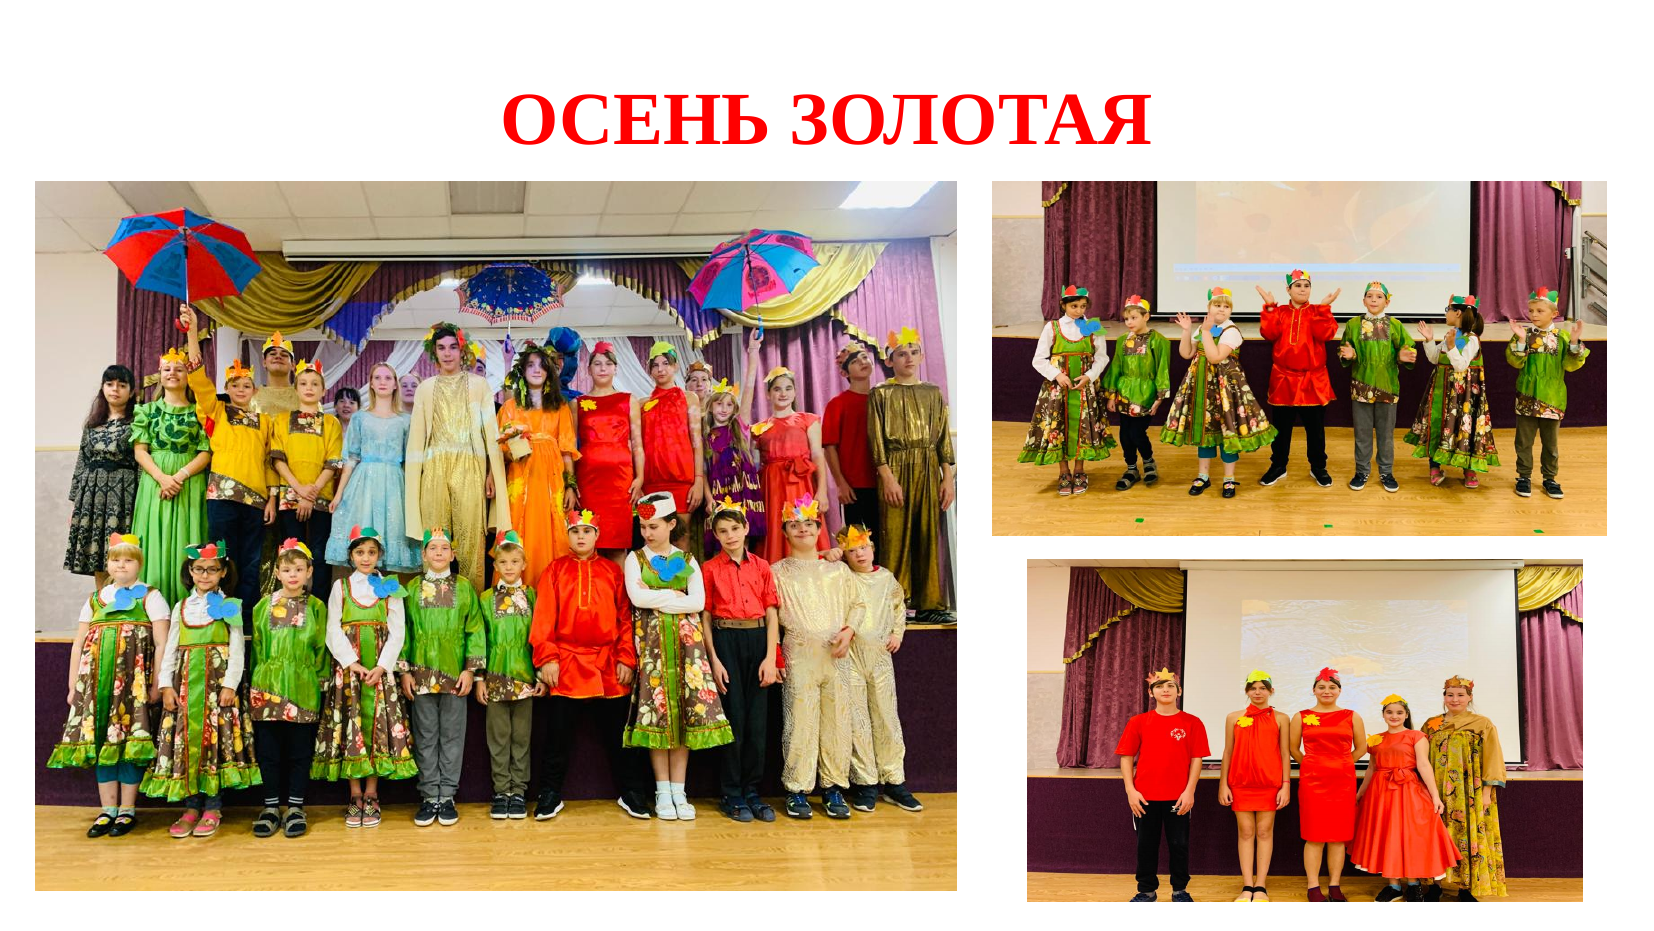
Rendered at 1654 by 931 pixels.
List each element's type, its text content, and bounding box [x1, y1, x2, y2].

picture [1027, 559, 1584, 903]
picture [991, 181, 1607, 537]
picture [35, 181, 957, 891]
title ОСЕНЬ ЗОЛОТАЯ [82, 11, 1572, 218]
